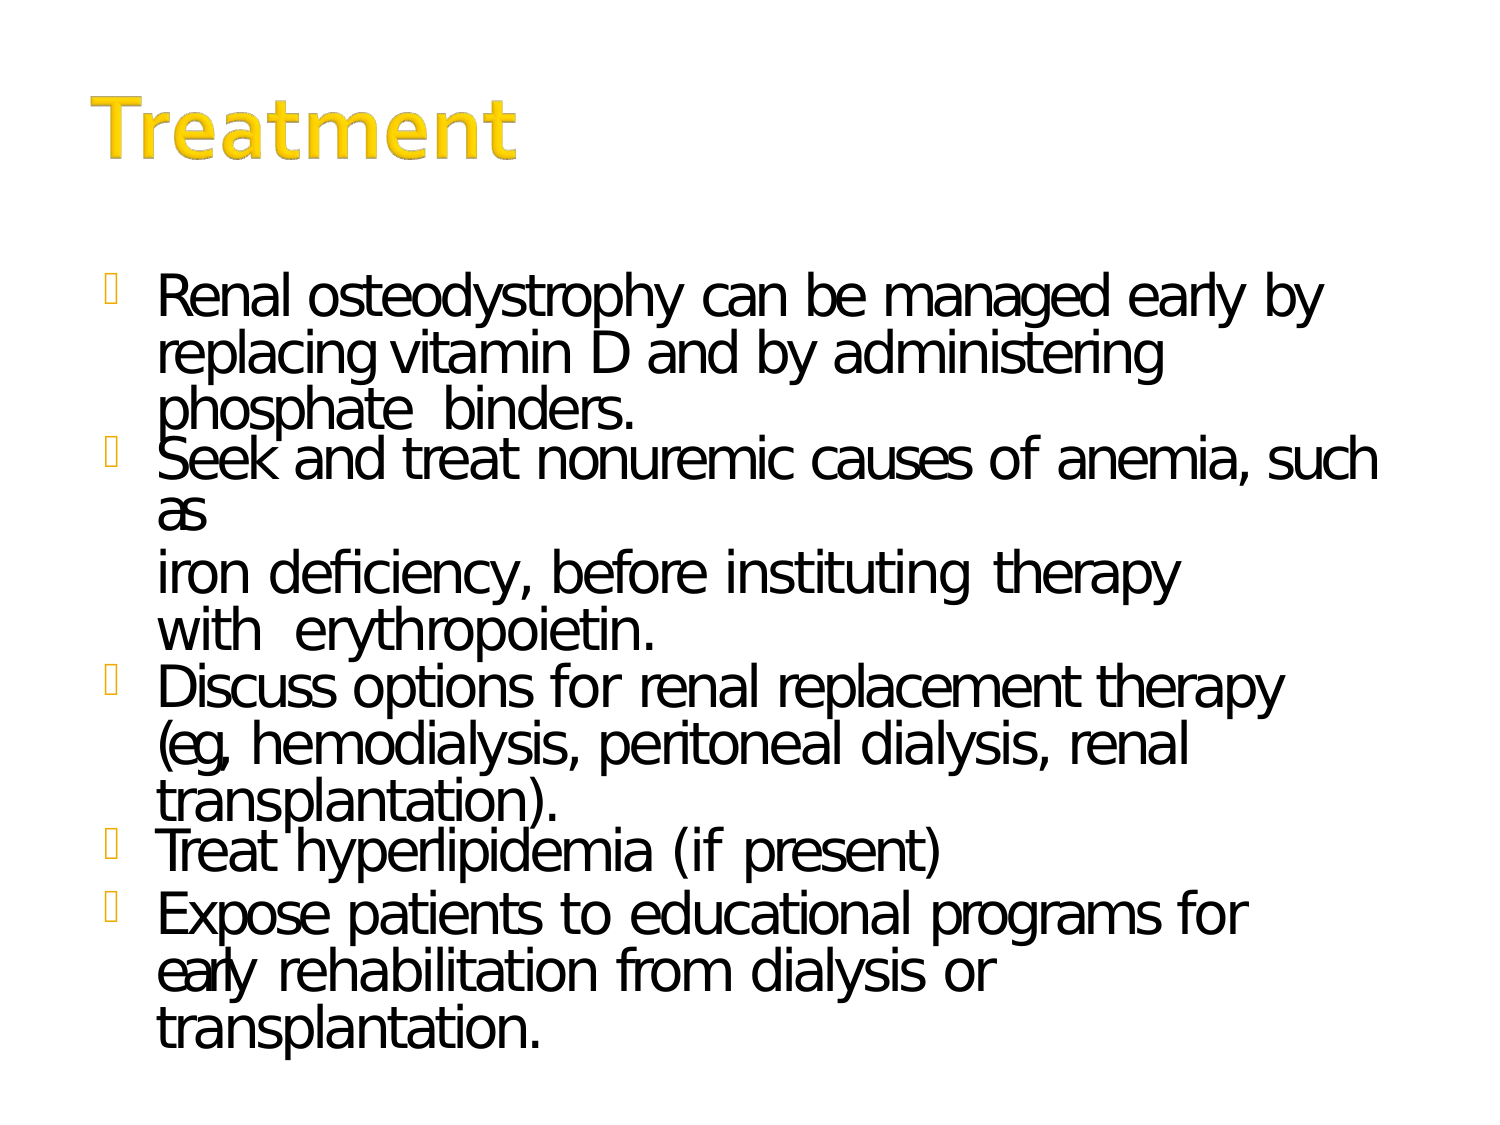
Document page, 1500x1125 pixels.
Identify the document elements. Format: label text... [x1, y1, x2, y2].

text_box [31, 23, 1426, 231]
text_box Renal osteodystrophy can be managed early by replacing vitamin D and by administering phosphate binders. Seek and treat nonuremic causes of anemia, such as iron deficiency, before instituting therapy with erythropoietin. Discuss options for renal replacement therapy (eg, hemodialysis, peritoneal dialysis, renal transplantation). Treat hyperlipidemia (if present) Expose patients to educational programs for early rehabilitation from dialysis or transplantation. [97, 256, 1414, 1061]
